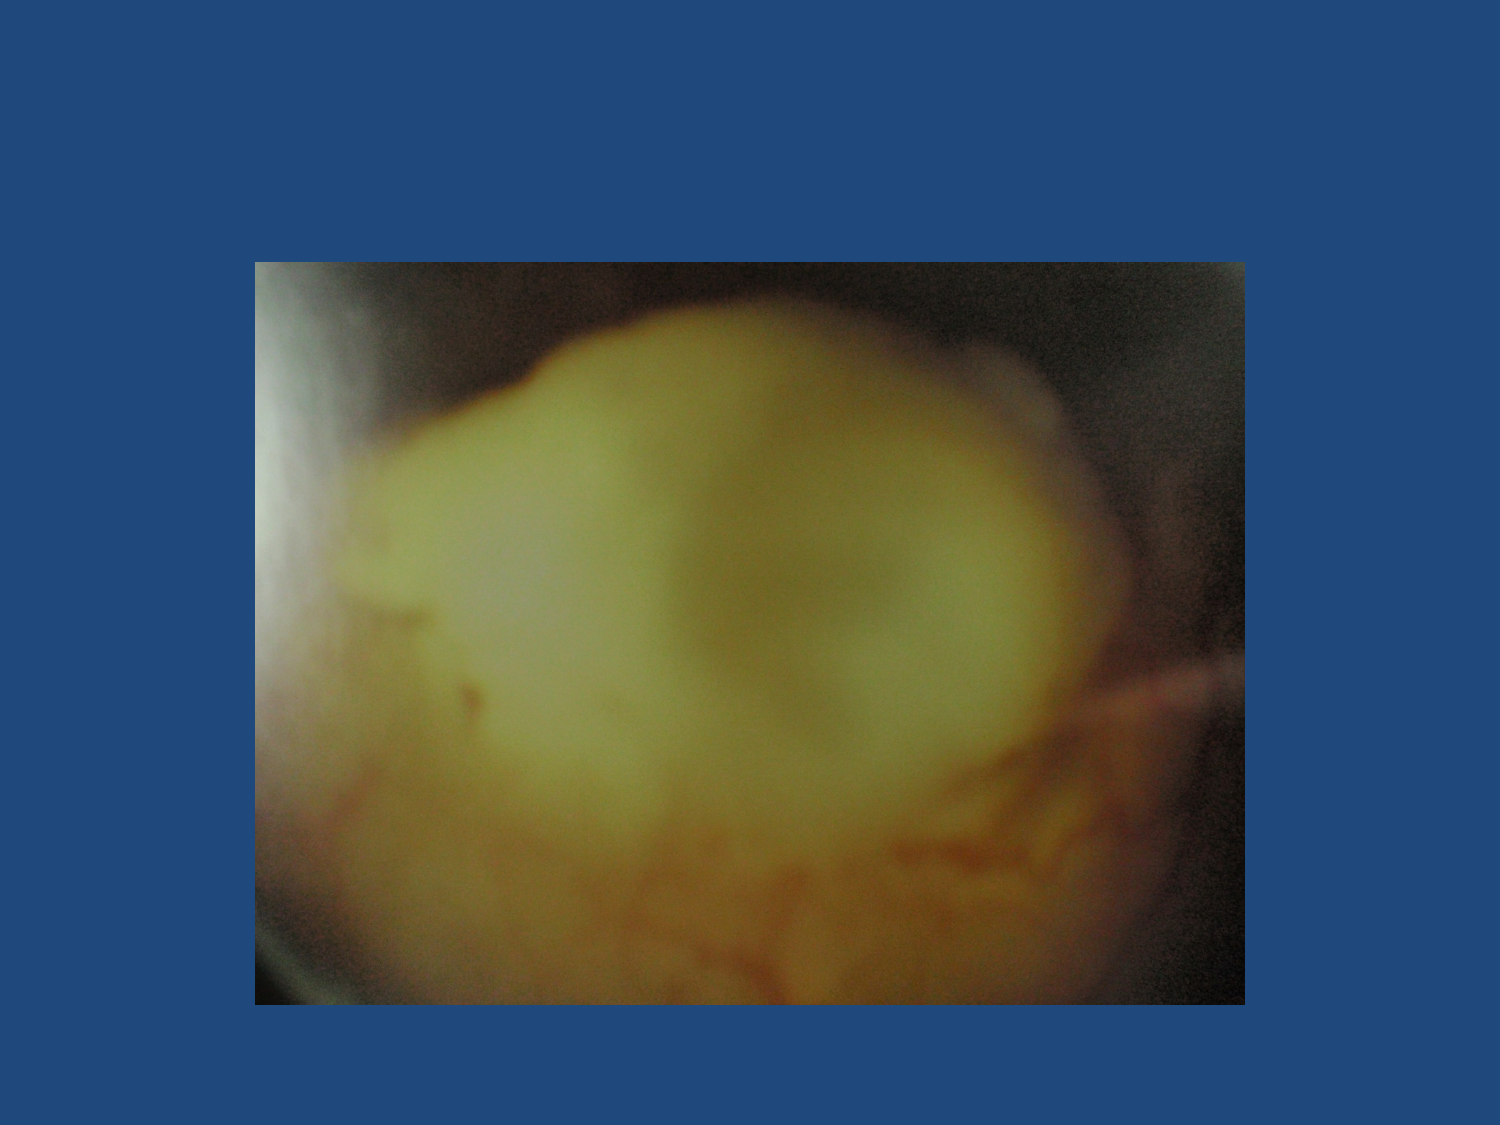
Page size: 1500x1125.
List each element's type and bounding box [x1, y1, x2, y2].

list [254, 262, 1246, 1006]
